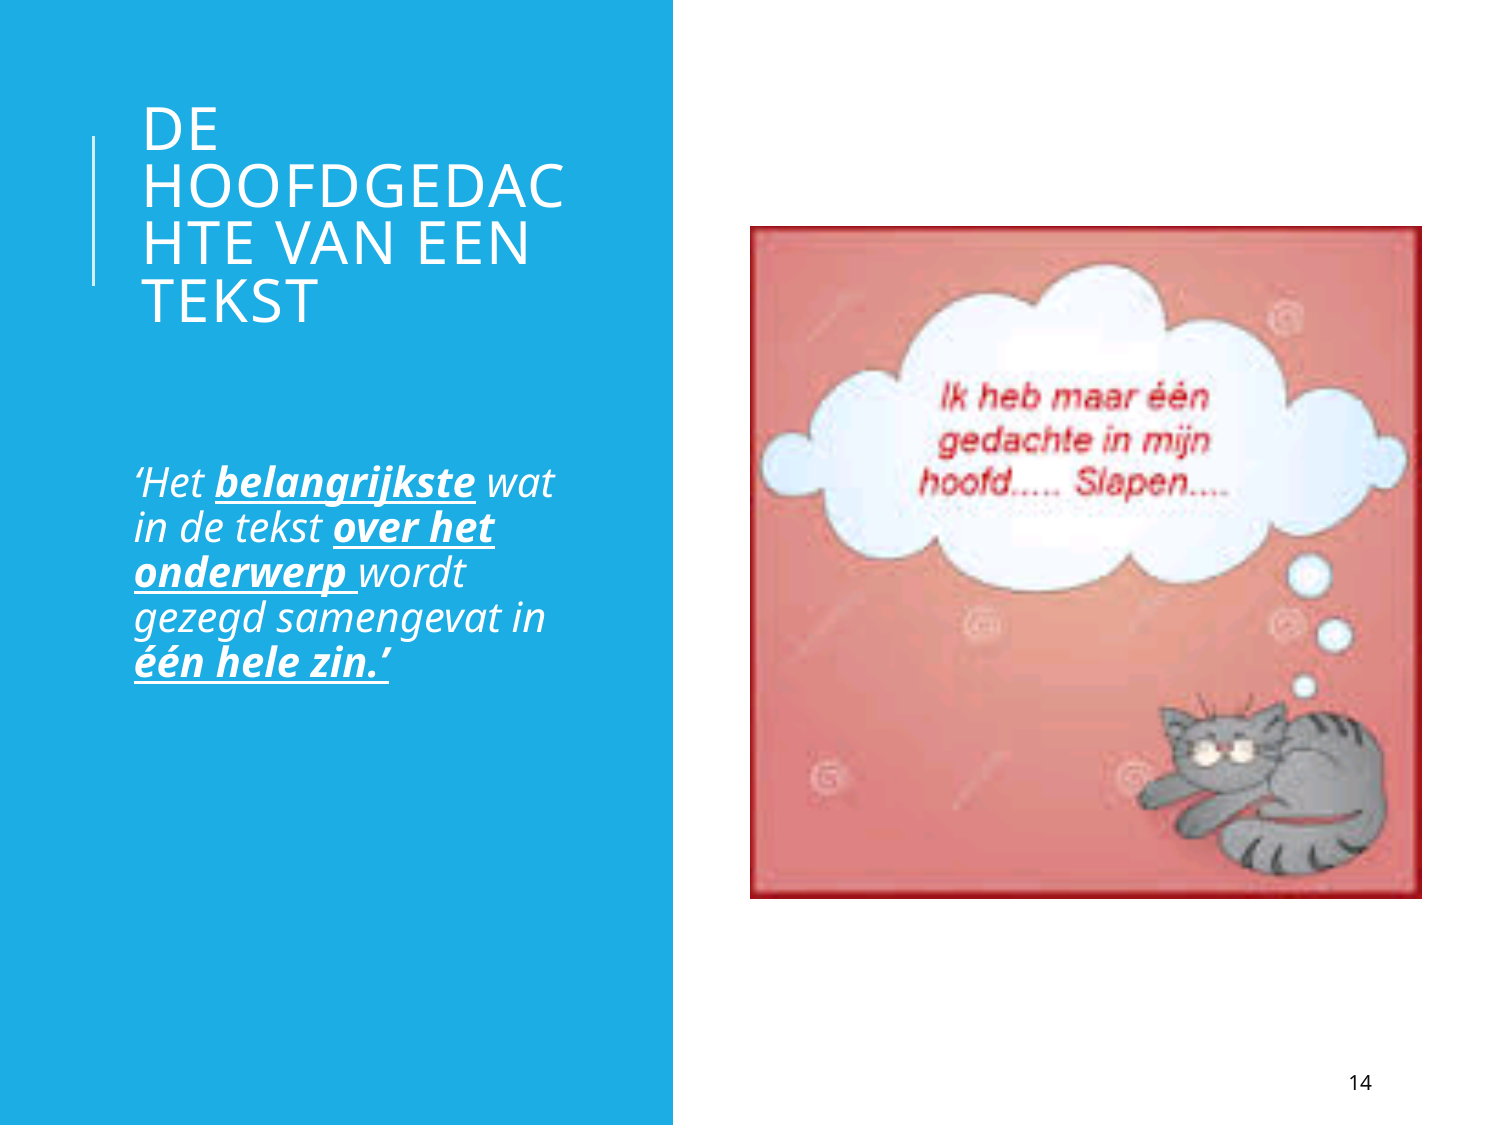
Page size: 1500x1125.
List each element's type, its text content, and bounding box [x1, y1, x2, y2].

list ‘Het belangrijkste wat in de tekst over het onderwerp wordt gezegd samengevat in één hele zin.’ [126, 375, 593, 1020]
slide_number 14 [1333, 1061, 1454, 1107]
title De hoofdgedachte van een tekst [126, 96, 591, 342]
text_box [0, 0, 674, 1125]
picture [749, 226, 1422, 899]
